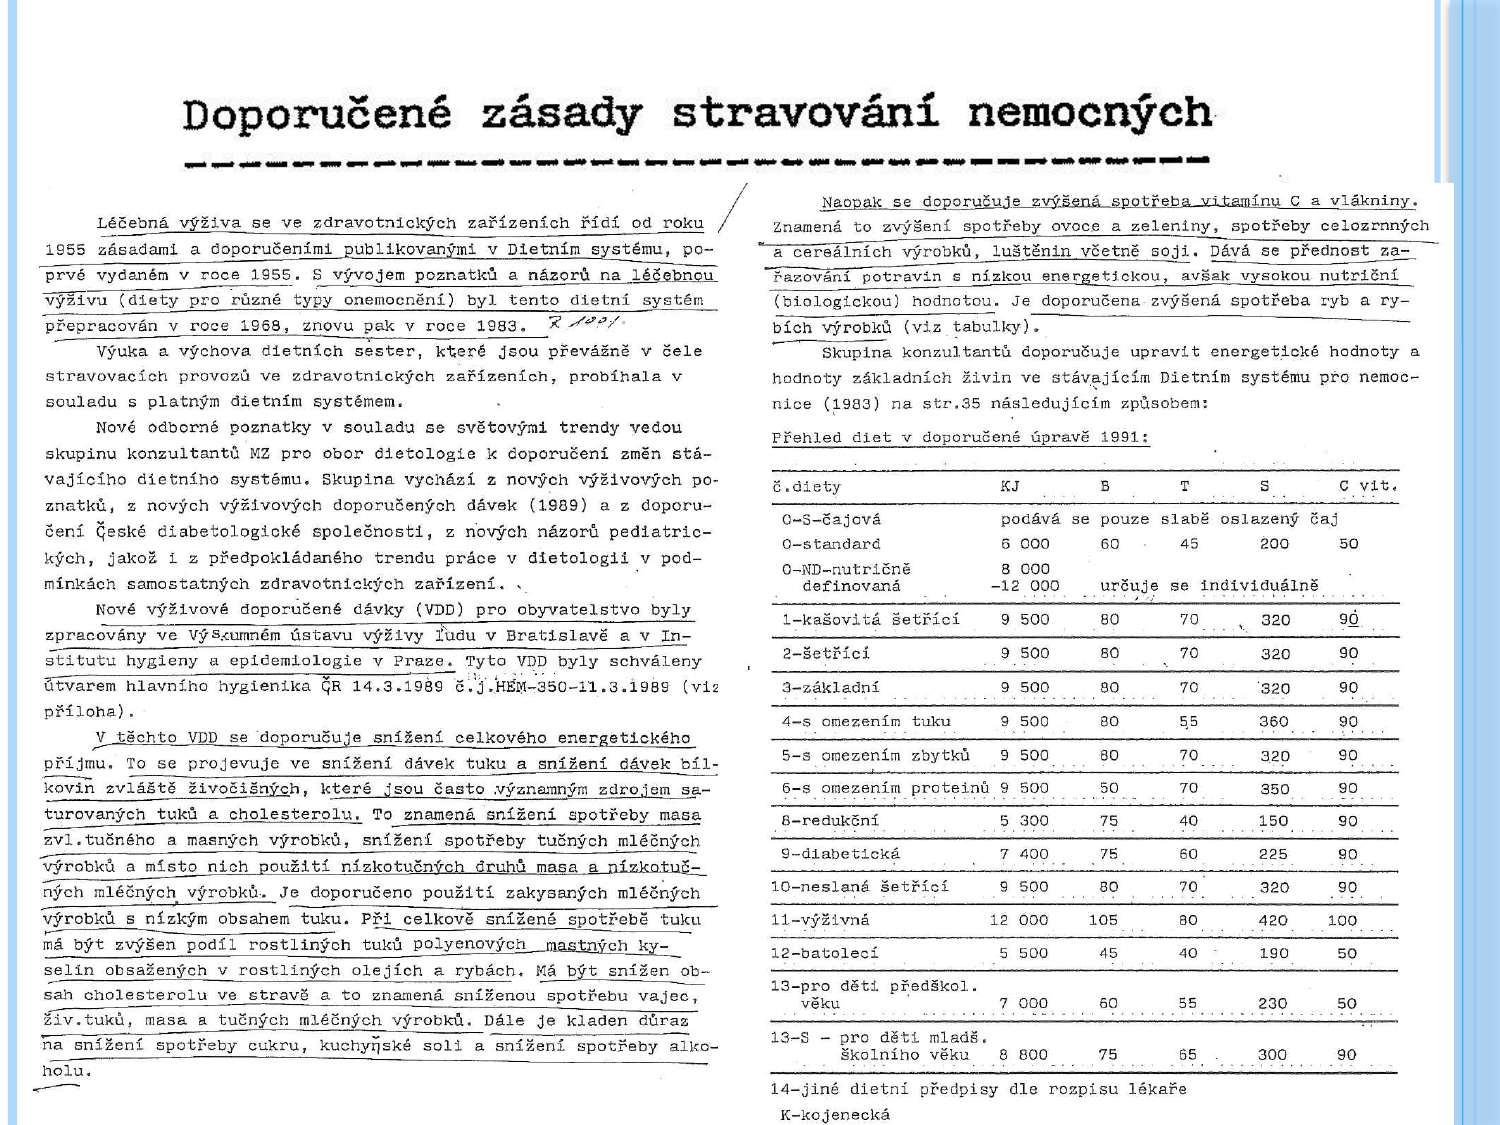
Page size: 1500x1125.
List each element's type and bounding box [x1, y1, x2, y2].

picture [30, 172, 1455, 1125]
list [107, 76, 1334, 180]
